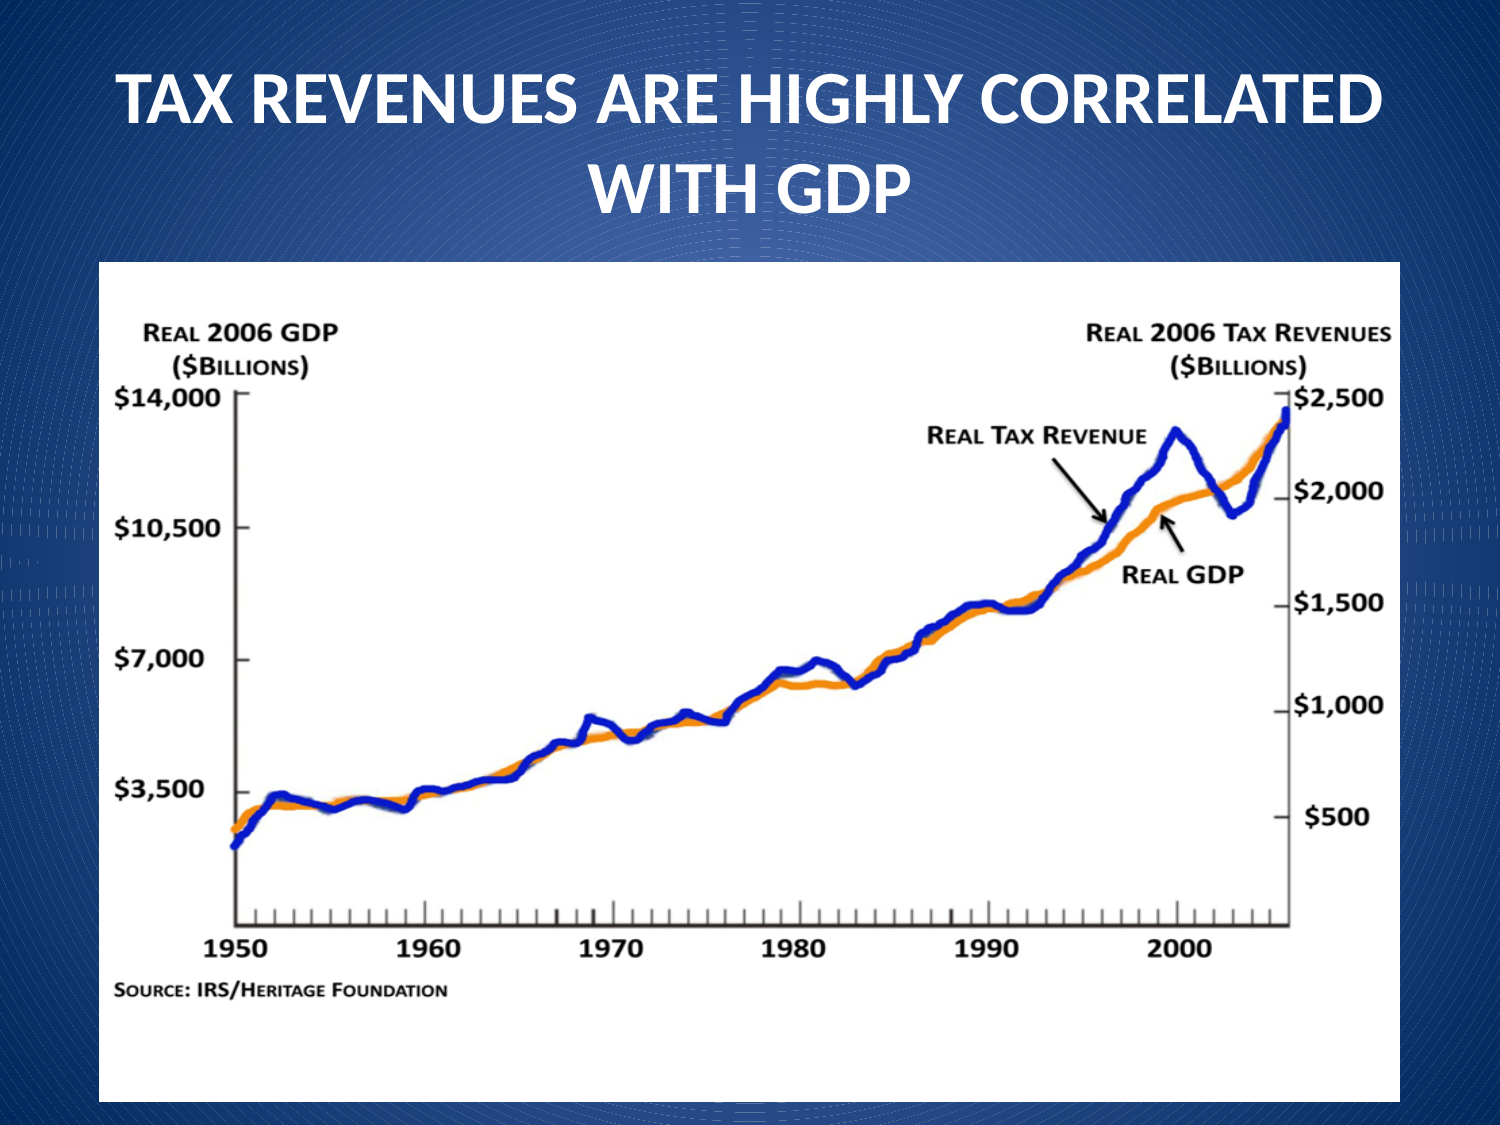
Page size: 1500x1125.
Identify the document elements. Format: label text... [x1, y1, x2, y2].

title TAX REVENUES ARE HIGHLY CORRELATED WITH GDP [75, 45, 1425, 233]
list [99, 262, 1401, 1102]
